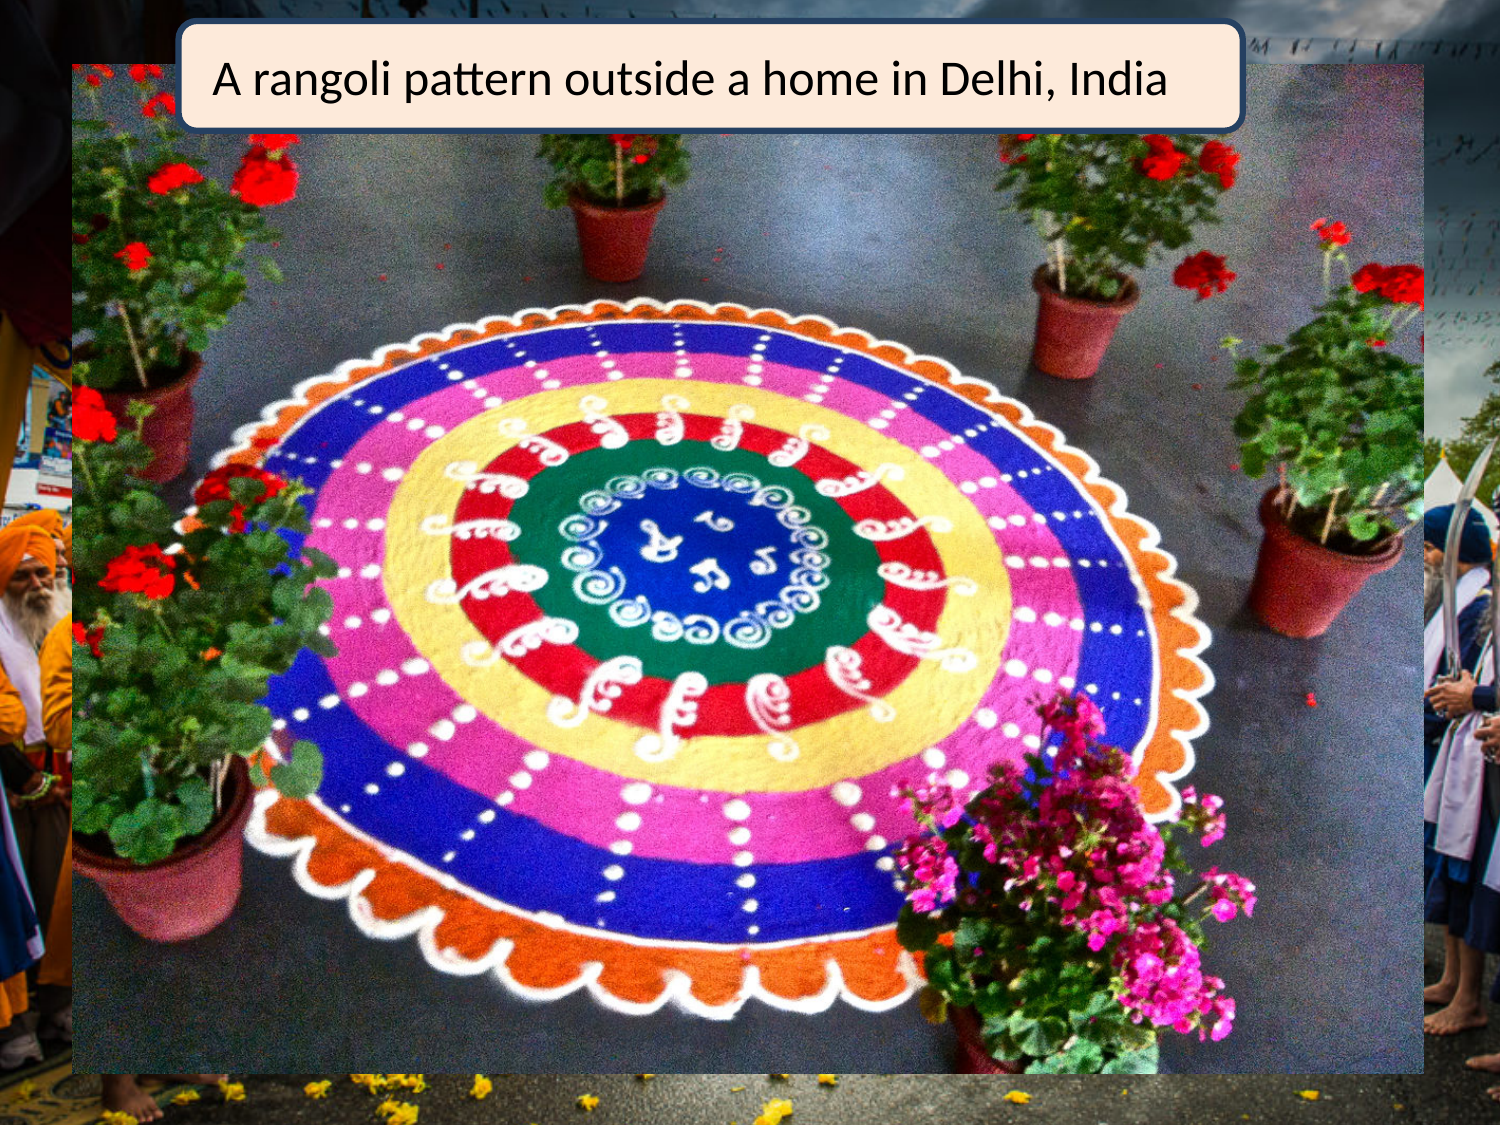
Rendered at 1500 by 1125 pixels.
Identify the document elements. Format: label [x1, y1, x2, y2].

text_box [178, 20, 1266, 132]
picture [0, 0, 1500, 1125]
